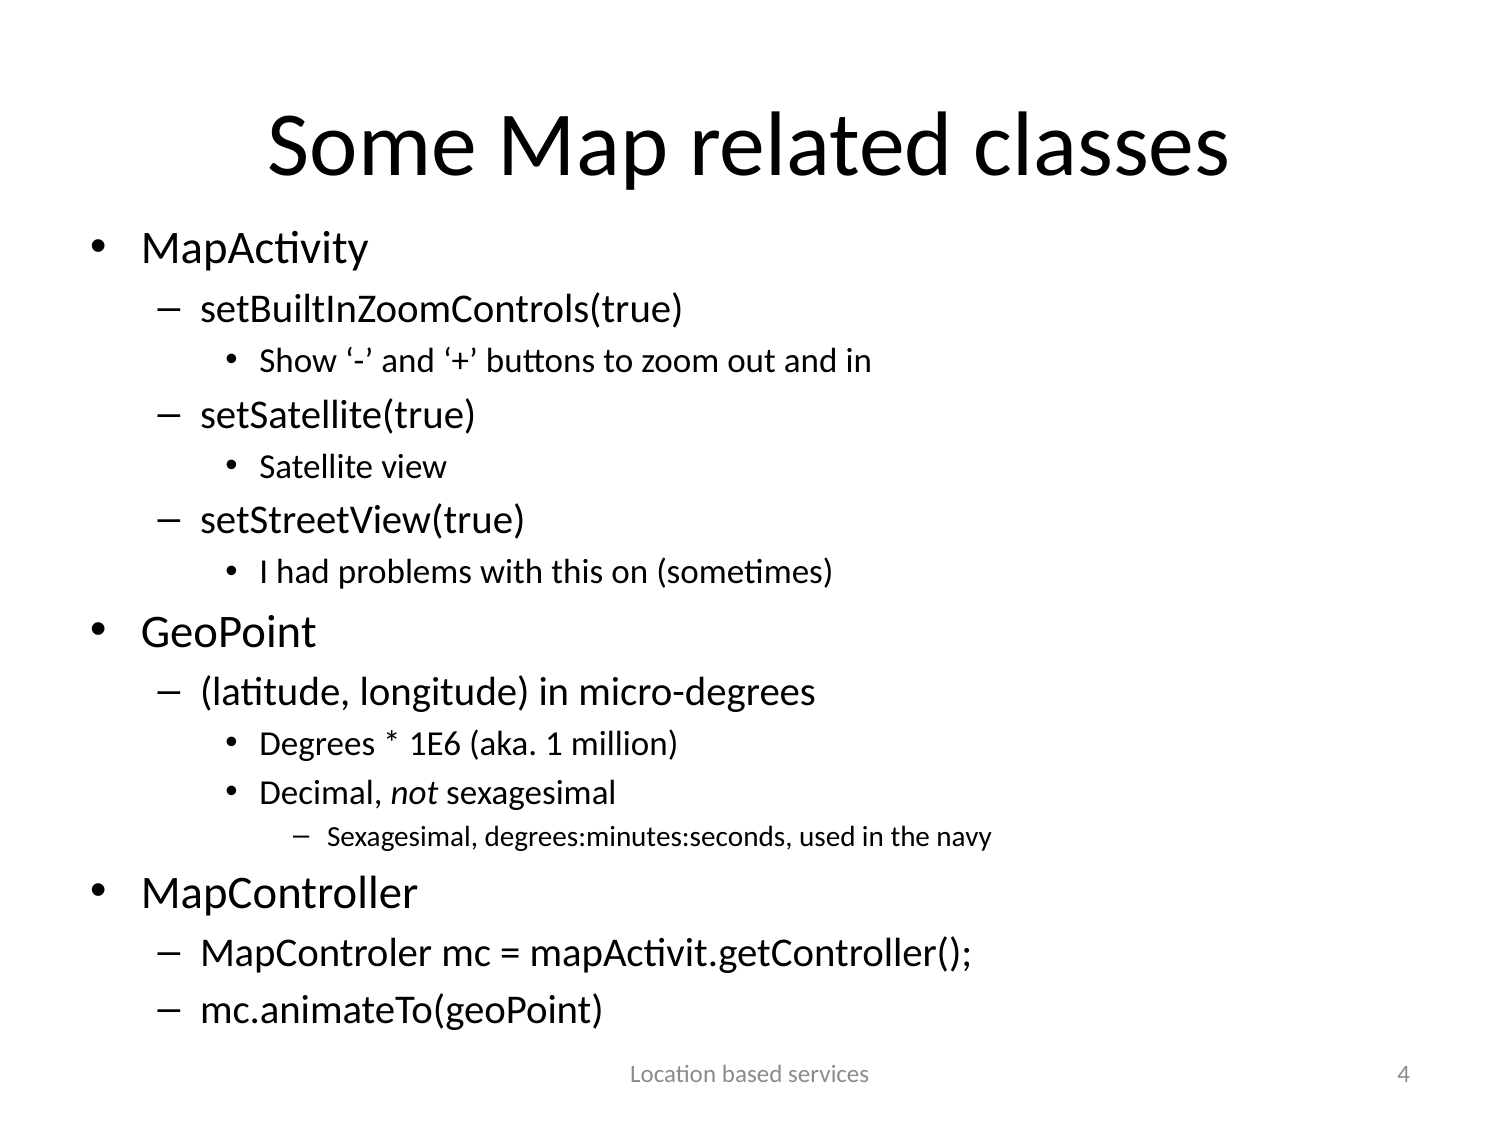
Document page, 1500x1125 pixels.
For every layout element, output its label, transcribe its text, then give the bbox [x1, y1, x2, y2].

footer Location based services [512, 1042, 988, 1103]
list MapActivity setBuiltInZoomControls(true) Show ‘-’ and ‘+’ buttons to zoom out and in setSatellite(true) Satellite view setStreetView(true) I had problems with this on (sometimes) GeoPoint (latitude, longitude) in micro-degrees Degrees * 1E6 (aka. 1 million) Decimal, not sexagesimal Sexagesimal, degrees:minutes:seconds, used in the navy MapController MapControler mc = mapActivit.getController(); mc.animateTo(geoPoint) [75, 209, 1425, 1047]
title Some Map related classes [75, 45, 1425, 209]
slide_number 4 [1074, 1042, 1425, 1103]
